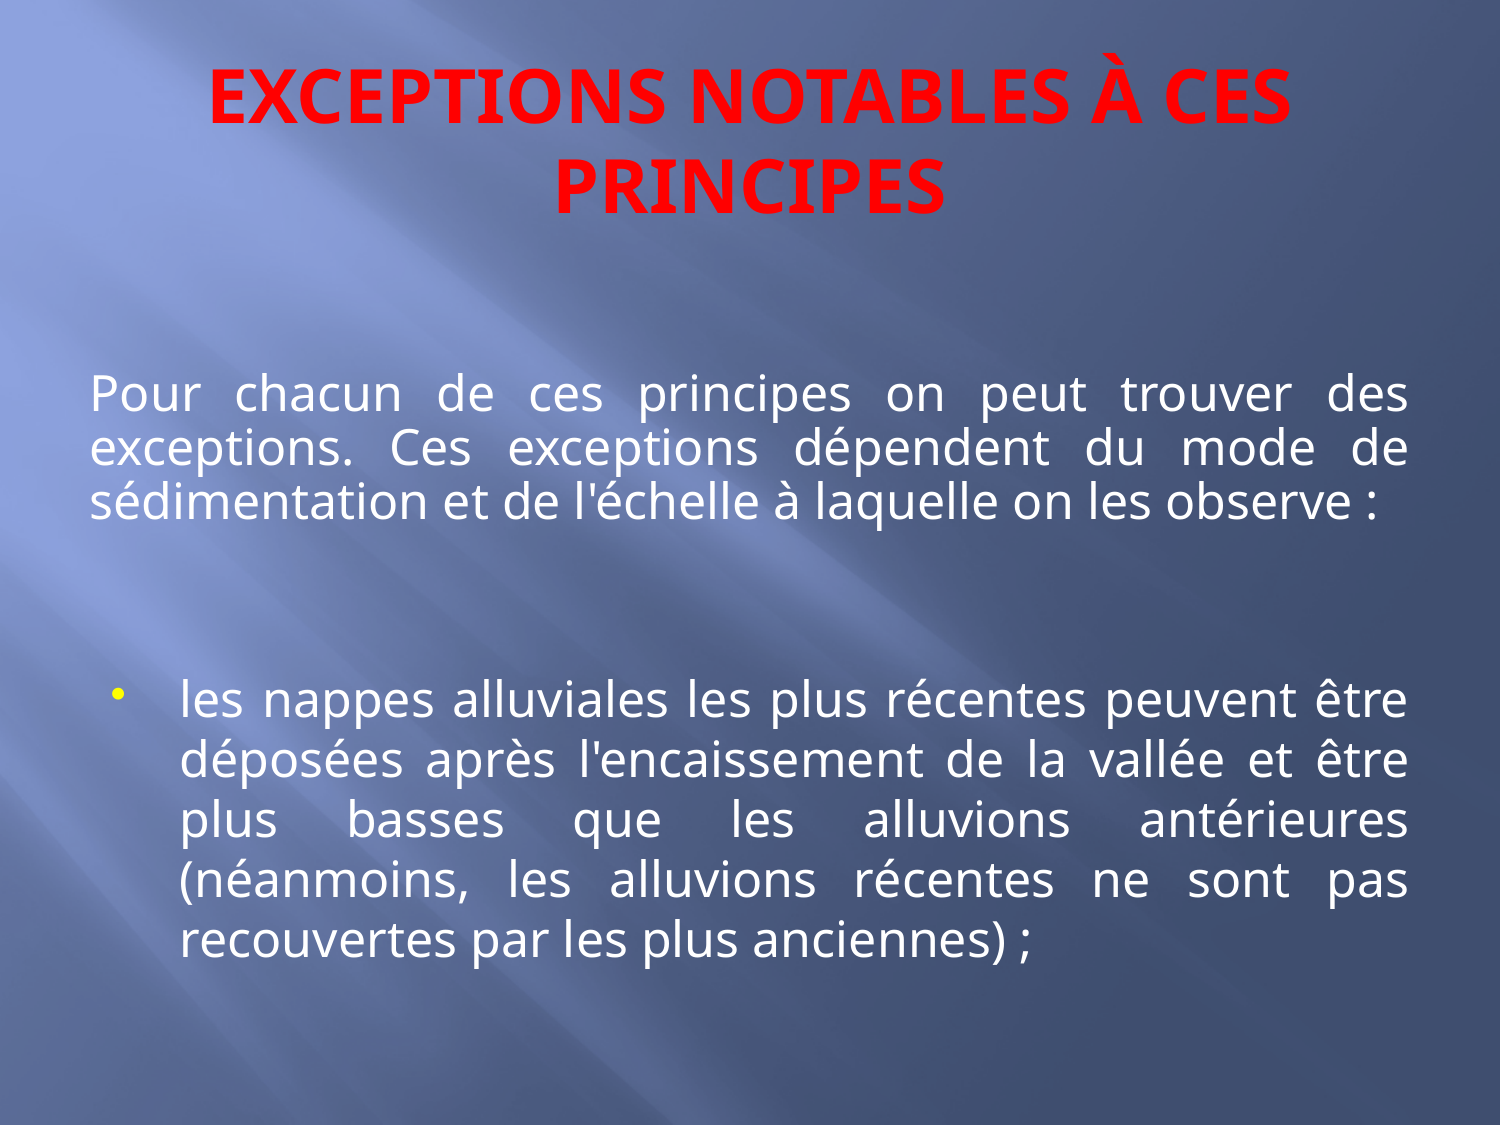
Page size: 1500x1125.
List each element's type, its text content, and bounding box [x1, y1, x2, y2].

list Pour chacun de ces principes on peut trouver des exceptions. Ces exceptions dépendent du mode de sédimentation et de l'échelle à laquelle on les observe : les nappes alluviales les plus récentes peuvent être déposées après l'encaissement de la vallée et être plus basses que les alluvions antérieures (néanmoins, les alluvions récentes ne sont pas recouvertes par les plus anciennes) ; [75, 290, 1425, 1083]
title EXCEPTIONS NOTABLES À CES PRINCIPES [75, 45, 1425, 233]
